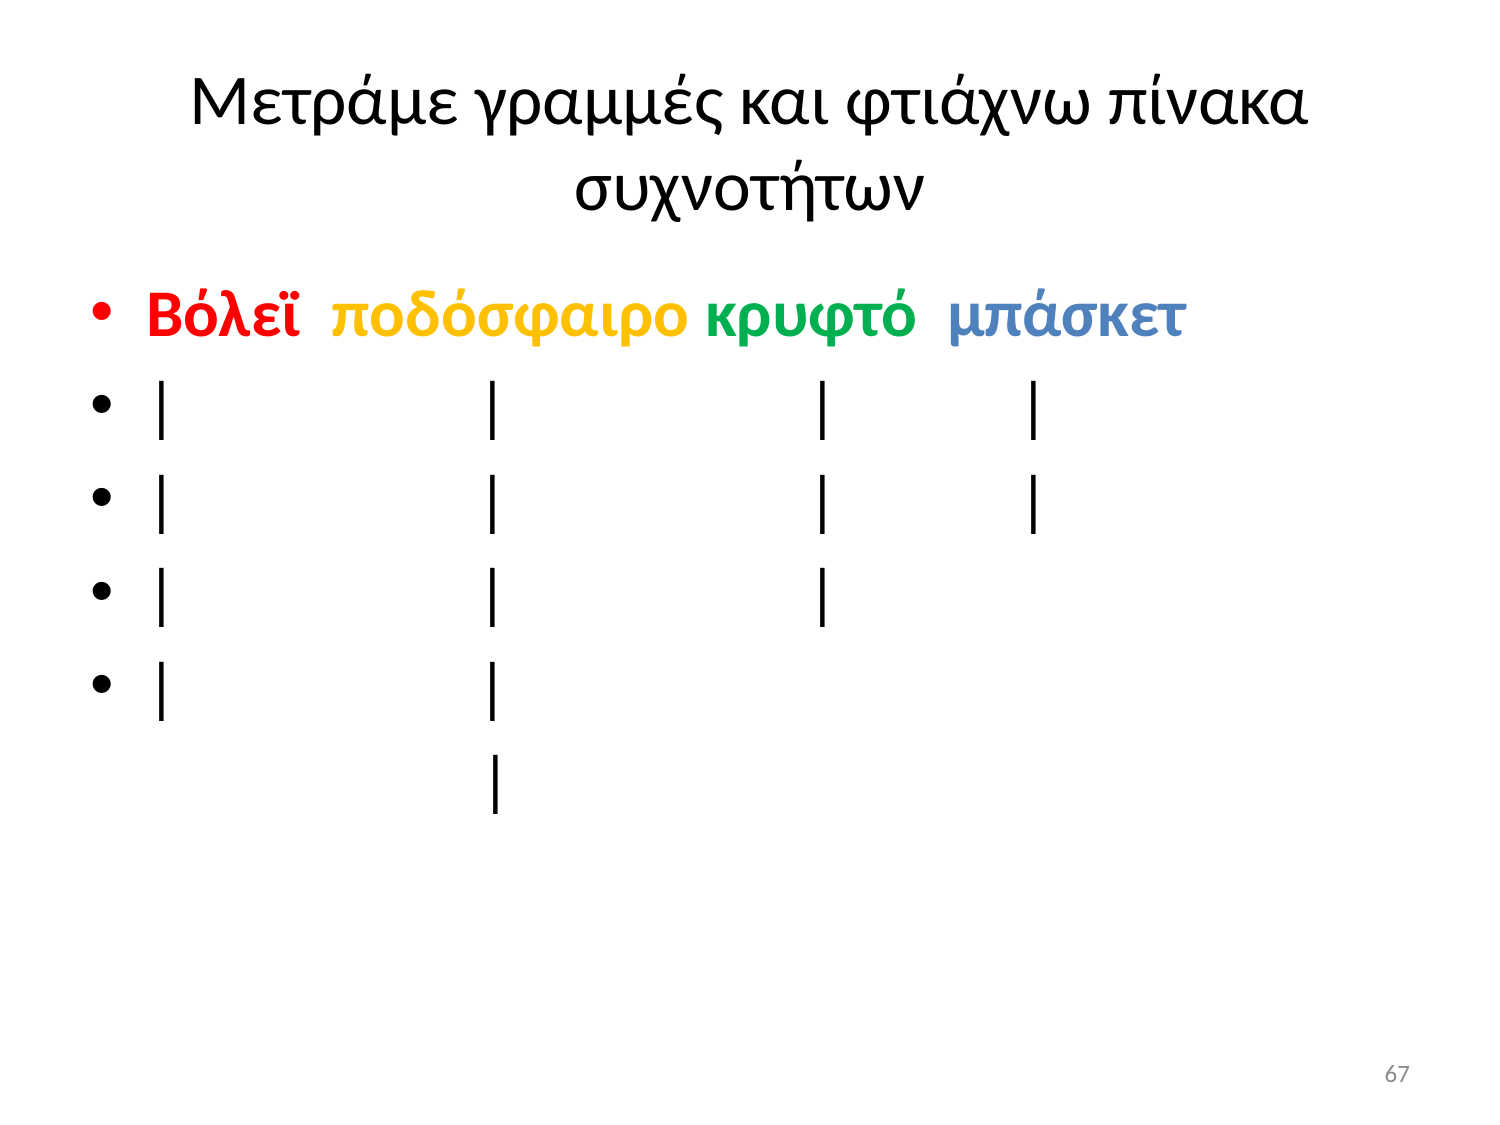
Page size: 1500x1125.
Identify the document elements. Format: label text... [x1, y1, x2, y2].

list Βόλεϊ ποδόσφαιρο κρυφτό μπάσκετ | | | | | | | | | | | | | | [75, 262, 1425, 1005]
slide_number 67 [1074, 1042, 1425, 1103]
title Μετράμε γραμμές και φτιάχνω πίνακα συχνοτήτων [75, 45, 1425, 233]
